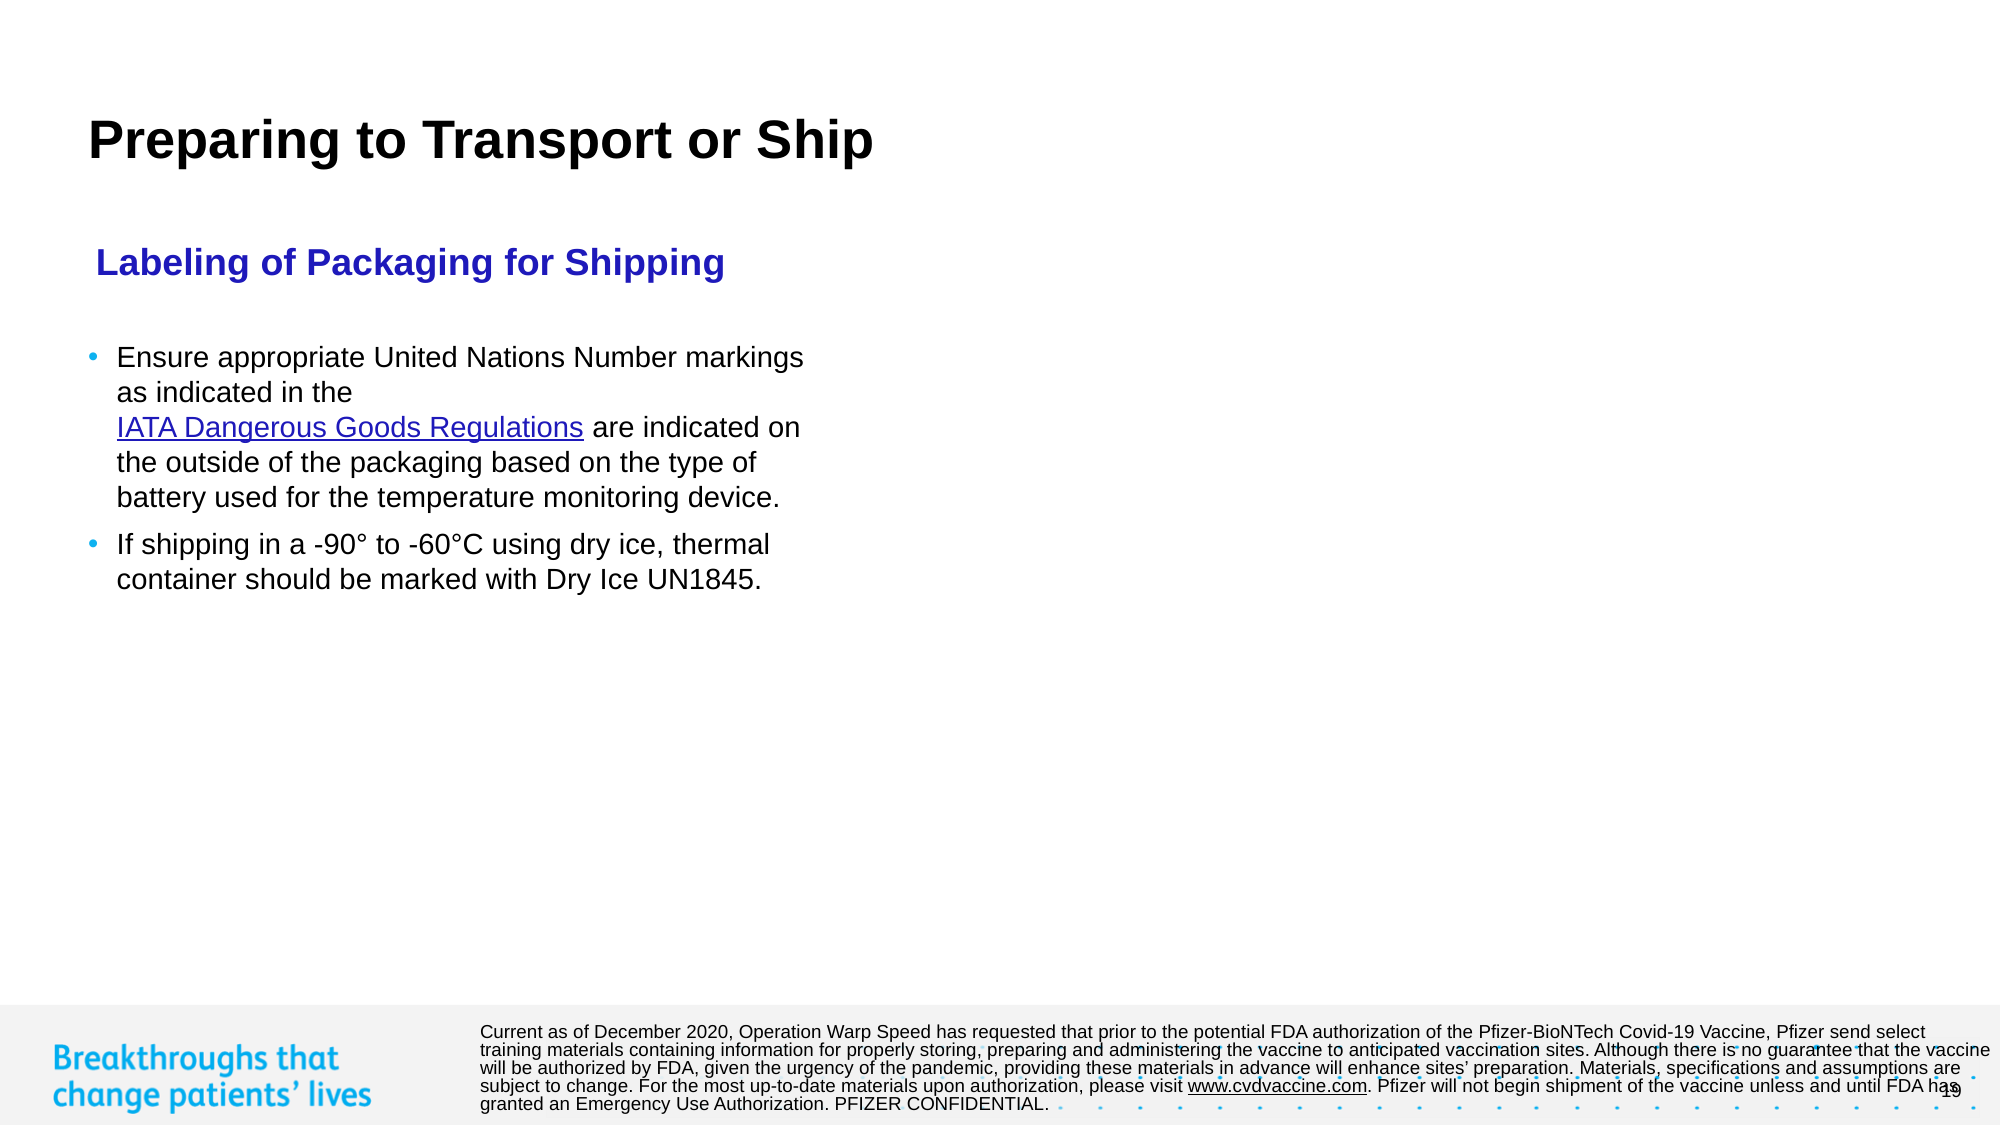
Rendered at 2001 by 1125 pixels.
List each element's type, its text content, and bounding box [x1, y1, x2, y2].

picture [546, 1037, 1980, 1118]
text_box Ensure appropriate United Nations Number markings as indicated in the IATA Dangerous Goods Regulations are indicated on the outside of the packaging based on the type of battery used for the temperature monitoring device. If shipping in a -90° to -60°C using dry ice, thermal container should be marked with Dry Ice UN1845. [73, 330, 838, 651]
picture [50, 1040, 374, 1118]
text_box Labeling of Packaging for Shipping [81, 230, 742, 291]
title Preparing to Transport or Ship [73, 21, 1927, 178]
